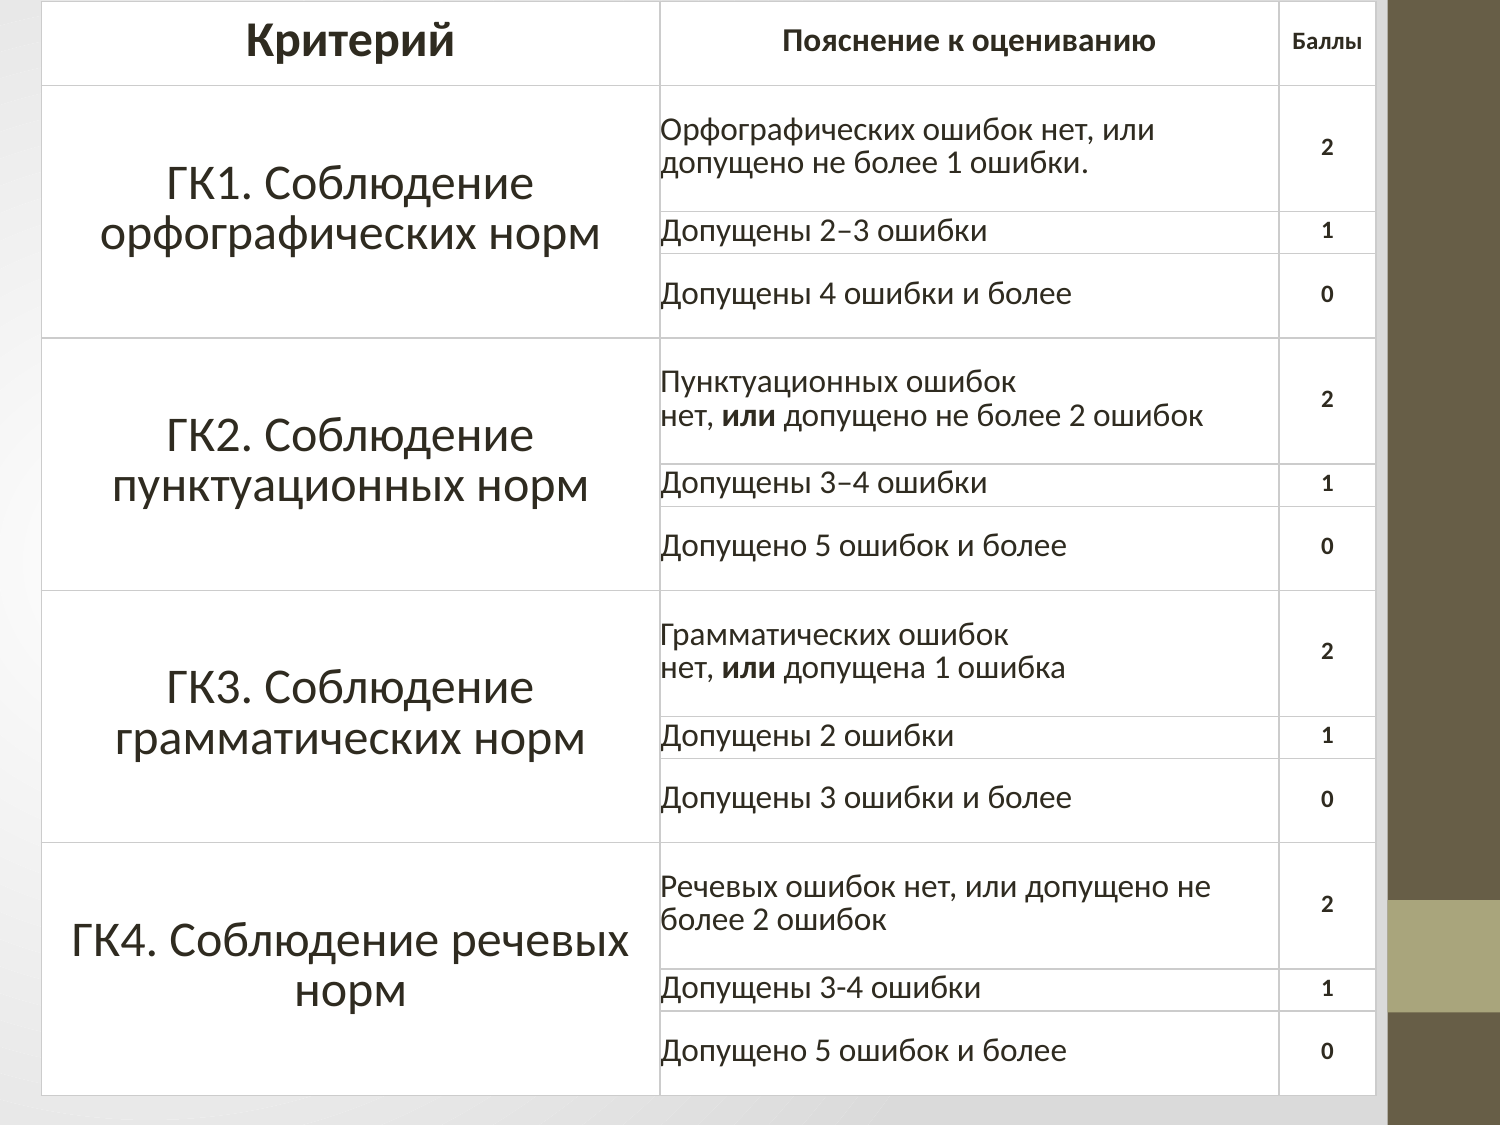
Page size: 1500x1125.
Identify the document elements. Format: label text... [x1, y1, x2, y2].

table_cell Допущены 3–4 ошибки [661, 465, 1278, 506]
table_cell 0 [1280, 254, 1375, 337]
table_cell Допущены 4 ошибки и более [661, 254, 1278, 337]
table_cell Допущены 2–3 ошибки [661, 212, 1278, 253]
table_cell 0 [1280, 507, 1375, 590]
table_cell 1 [1280, 212, 1375, 253]
table_cell ГК2. Соблюдение пунктуационных норм [42, 339, 659, 590]
table_cell 2 [1280, 339, 1375, 463]
table_cell Допущены 3-4 ошибки [661, 970, 1278, 1010]
table_cell ГК4. Соблюдение речевых норм [42, 843, 659, 1095]
table_header Критерий [42, 2, 659, 85]
table_cell 1 [1280, 465, 1375, 506]
table_cell Пунктуационных ошибок нет, или допущено не более 2 ошибок [661, 339, 1278, 463]
table_cell Допущено 5 ошибок и более [661, 507, 1278, 590]
table_cell Грамматических ошибок нет, или допущена 1 ошибка [661, 591, 1278, 716]
table_header Баллы [1280, 2, 1375, 85]
table_cell 2 [1280, 843, 1375, 968]
table_cell 0 [1280, 759, 1375, 842]
table_cell Орфографических ошибок нет, или допущено не более 1 ошибки. [661, 86, 1278, 211]
table_cell 1 [1280, 717, 1375, 758]
table_cell Допущены 2 ошибки [661, 717, 1278, 758]
table_cell Речевых ошибок нет, или допущено не более 2 ошибок [661, 843, 1278, 968]
table_cell 0 [1280, 1012, 1375, 1095]
table_cell Допущены 3 ошибки и более [661, 759, 1278, 842]
table_cell 1 [1280, 970, 1375, 1010]
table_cell ГК1. Соблюдение орфографических норм [42, 86, 659, 337]
table_cell 2 [1280, 591, 1375, 716]
table_cell ГК3. Соблюдение грамматических норм [42, 591, 659, 842]
table_cell 2 [1280, 86, 1375, 211]
table_cell Допущено 5 ошибок и более [661, 1012, 1278, 1095]
table_header Пояснение к оцениванию [661, 2, 1278, 85]
